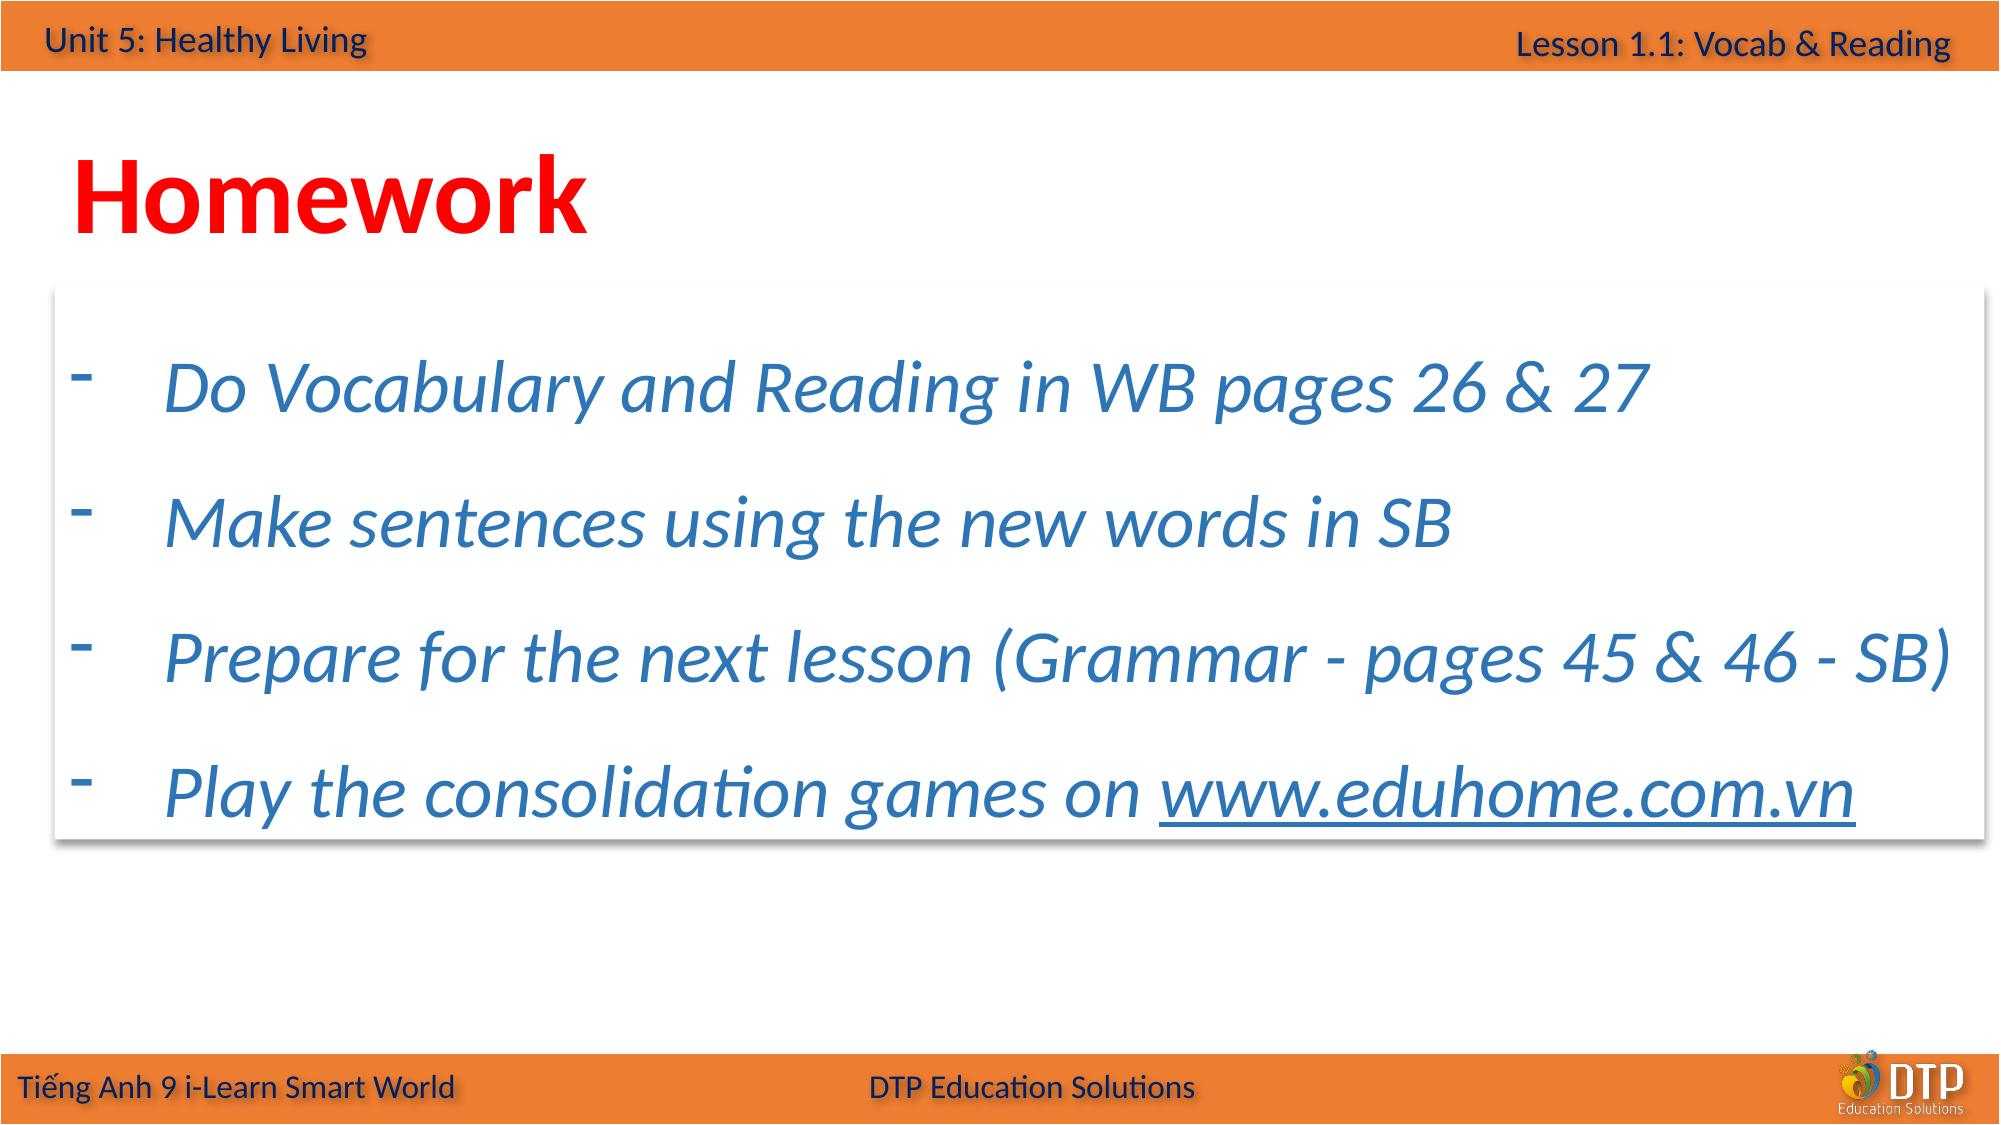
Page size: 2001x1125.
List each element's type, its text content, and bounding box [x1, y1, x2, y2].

picture [1839, 1050, 1963, 1114]
text_box Do Vocabulary and Reading in WB pages 26 & 27 Make sentences using the new words in SB Prepare for the next lesson (Grammar - pages 45 & 46 - SB) Play the consolidation games on www.eduhome.com.vn [54, 284, 1985, 840]
text_box Homework [57, 113, 604, 264]
